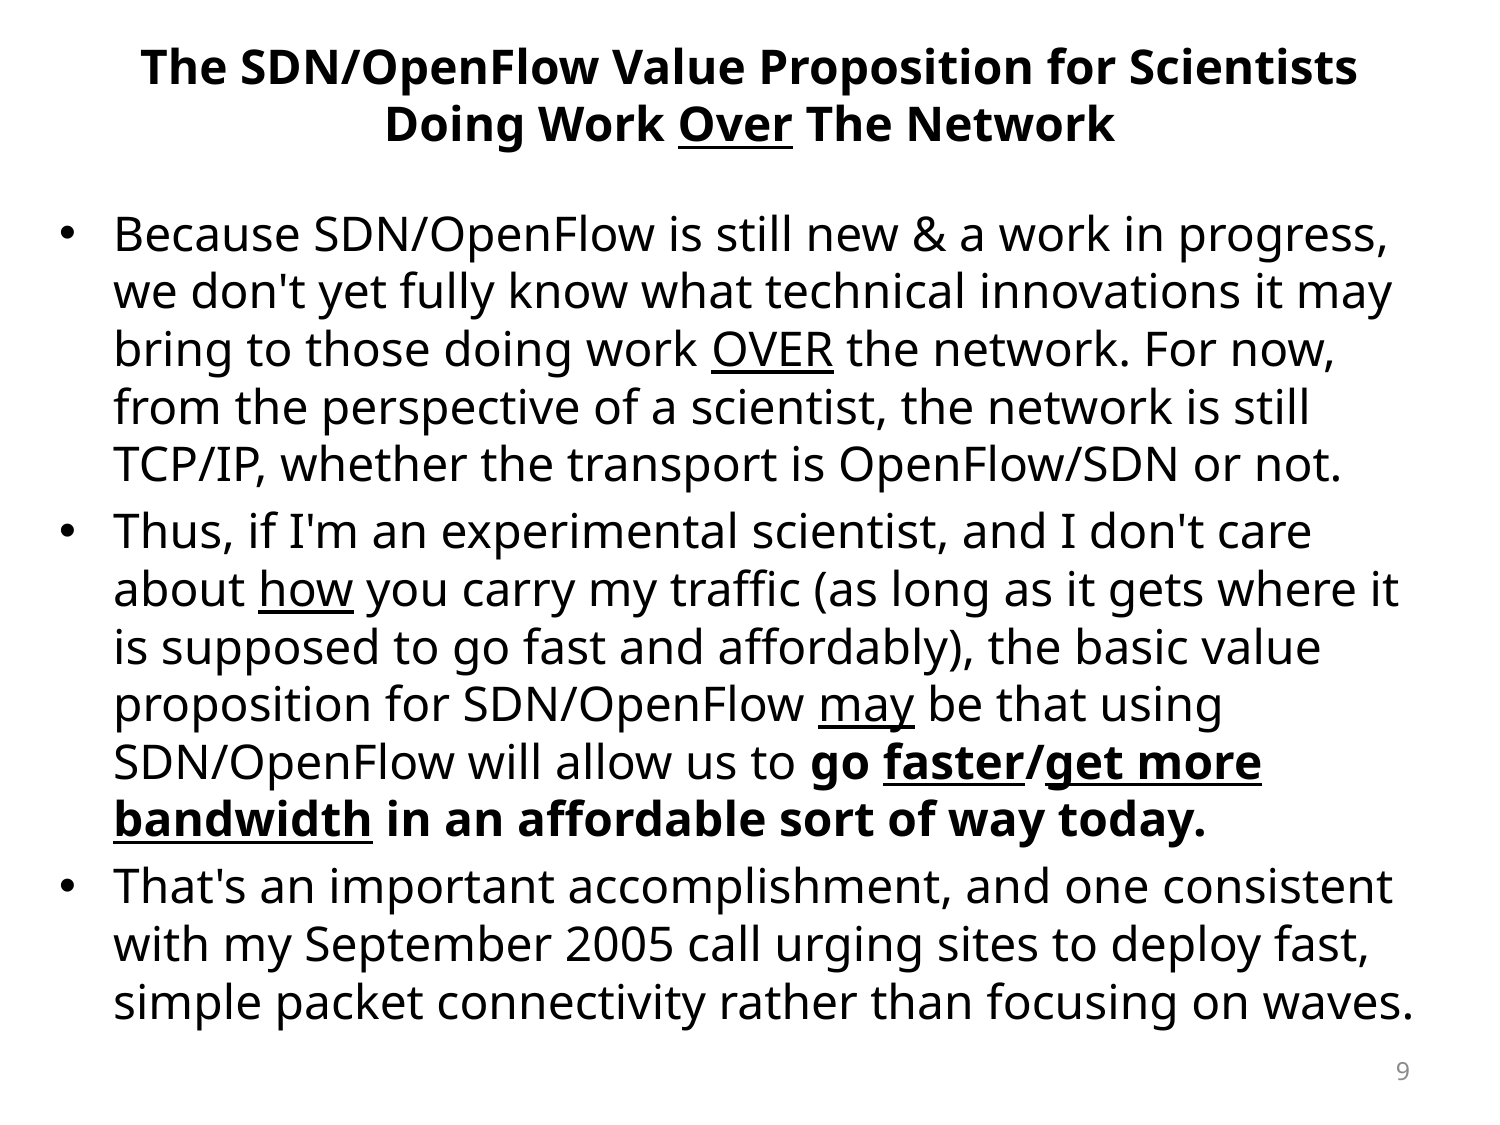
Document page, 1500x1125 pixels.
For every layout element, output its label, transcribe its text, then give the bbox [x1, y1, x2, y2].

slide_number 9 [1074, 1042, 1425, 1103]
title The SDN/OpenFlow Value Proposition for Scientists Doing Work Over The Network [75, 27, 1425, 160]
list Because SDN/OpenFlow is still new & a work in progress, we don't yet fully know what technical innovations it may bring to those doing work OVER the network. For now, from the perspective of a scientist, the network is still TCP/IP, whether the transport is OpenFlow/SDN or not. Thus, if I'm an experimental scientist, and I don't care about how you carry my traffic (as long as it gets where it is supposed to go fast and affordably), the basic value proposition for SDN/OpenFlow may be that using SDN/OpenFlow will allow us to go faster/get more bandwidth in an affordable sort of way today. That's an important accomplishment, and one consistent with my September 2005 call urging sites to deploy fast, simple packet connectivity rather than focusing on waves. [44, 195, 1461, 1081]
